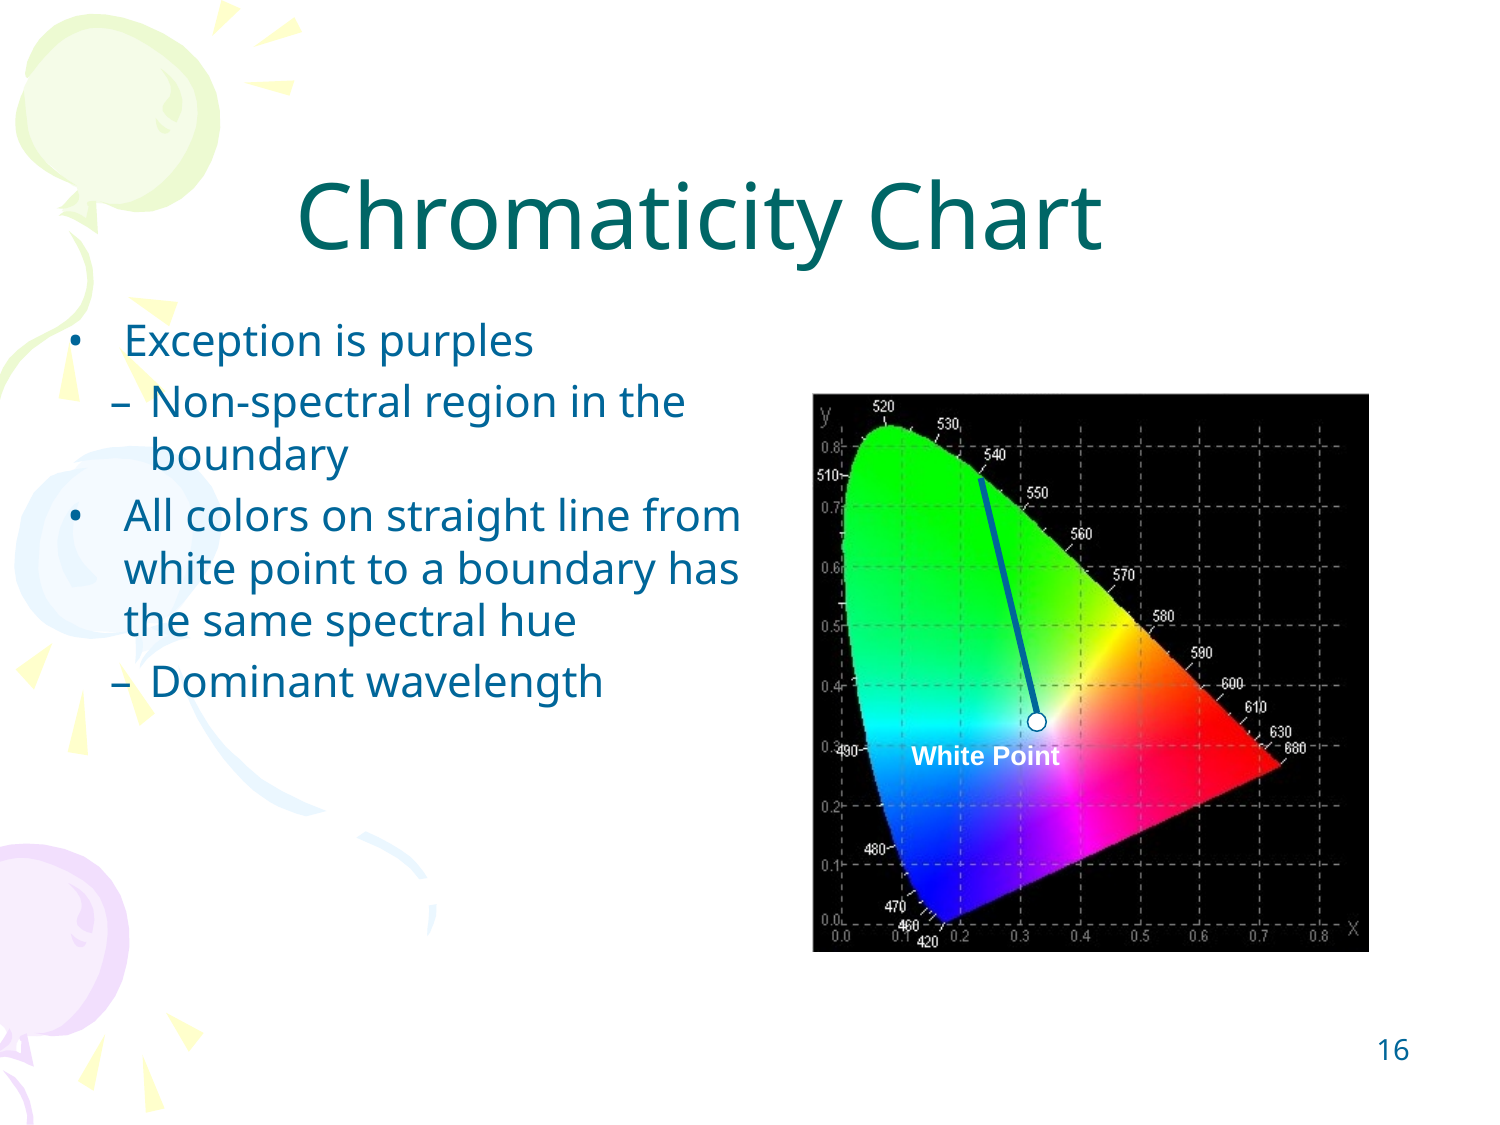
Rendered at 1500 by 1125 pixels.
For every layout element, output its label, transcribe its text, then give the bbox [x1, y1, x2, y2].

list Exception is purples Non-spectral region in the boundary All colors on straight line from white point to a boundary has the same spectral hue Dominant wavelength [52, 305, 803, 939]
picture [811, 393, 1369, 952]
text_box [980, 477, 1038, 713]
title Chromaticity Chart [52, 185, 1348, 278]
text_box ‹#› [1074, 1024, 1425, 1100]
